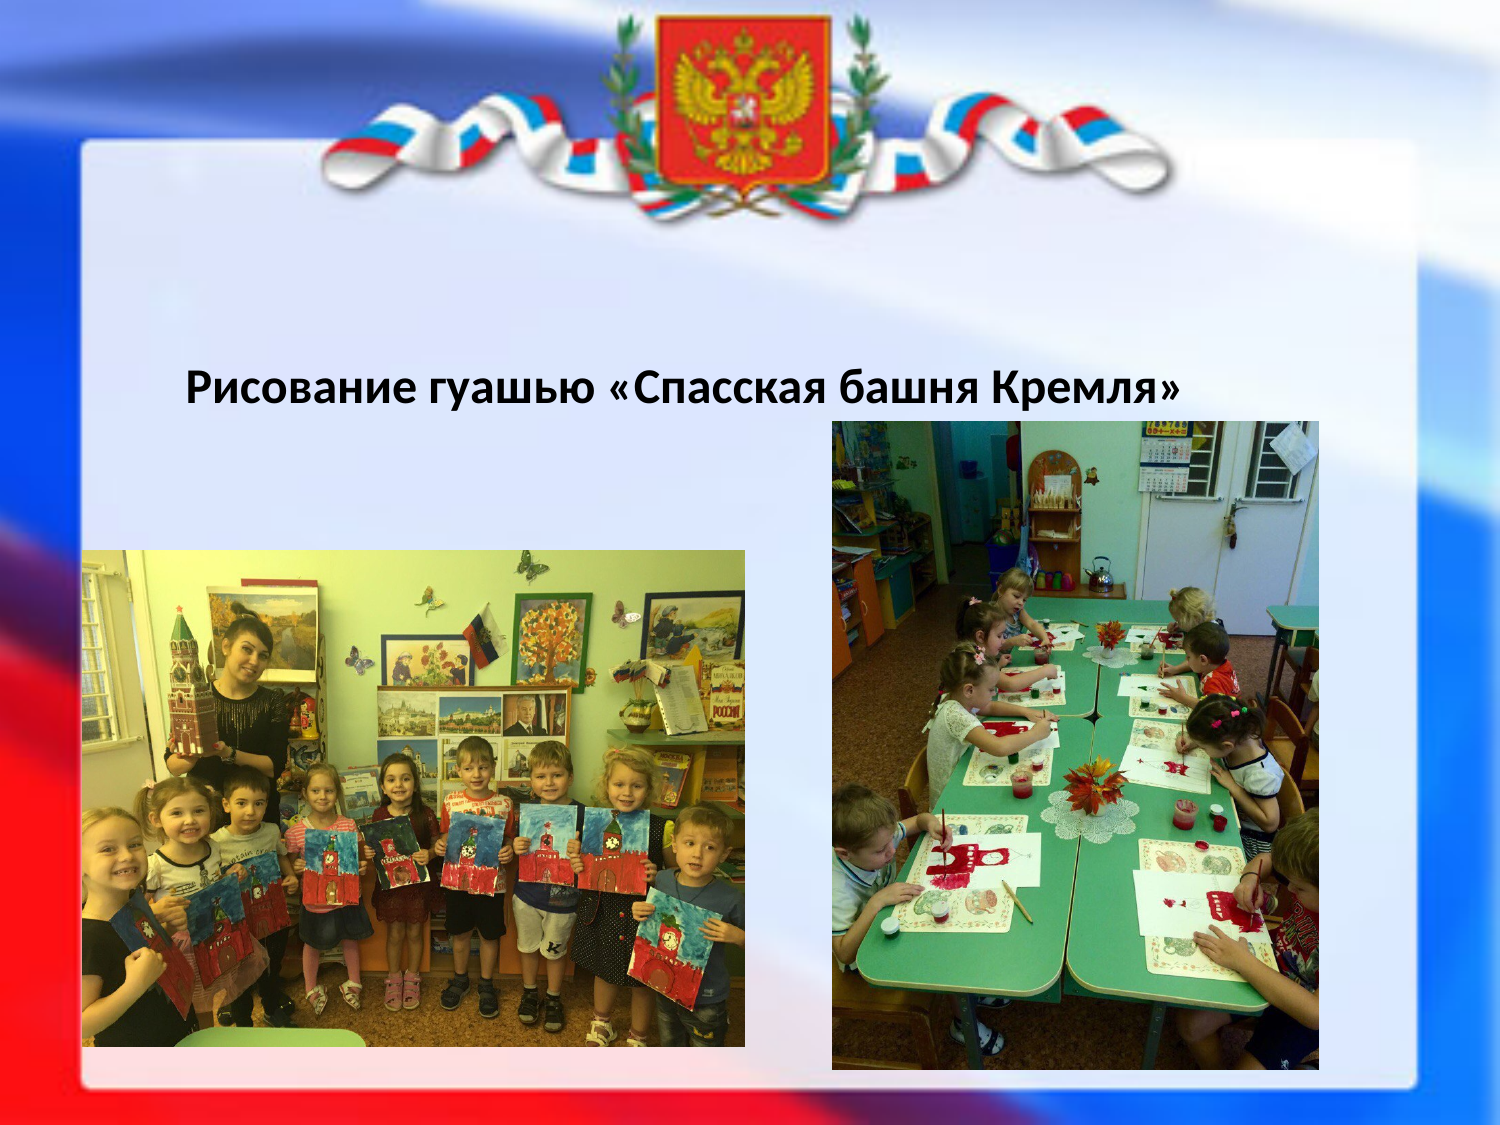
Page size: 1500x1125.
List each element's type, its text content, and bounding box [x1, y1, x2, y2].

list Рисование гуашью «Спасская башня Кремля» [70, 316, 1301, 422]
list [81, 549, 746, 1047]
picture [0, 0, 1500, 1125]
